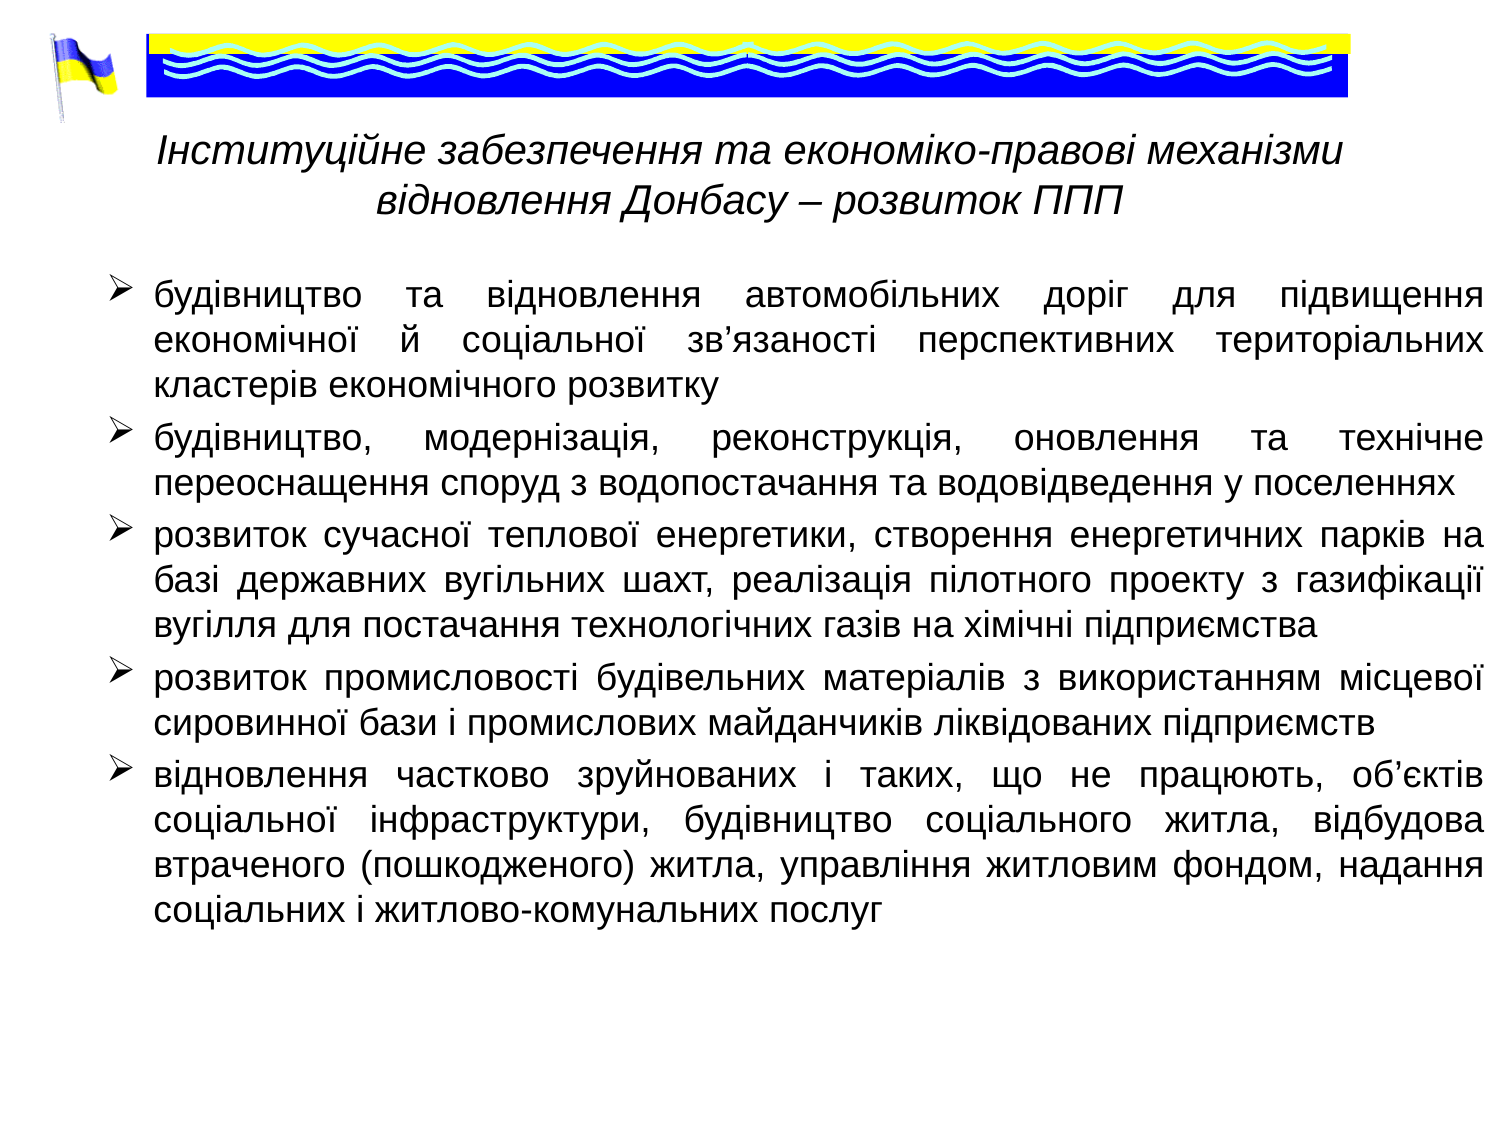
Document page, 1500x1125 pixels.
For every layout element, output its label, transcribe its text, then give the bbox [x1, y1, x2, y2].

list будівництво та відновлення автомобільних доріг для підвищення економічної й соціальної зв’язаності перспективних територіальних кластерів економічного розвитку будівництво, модернізація, реконструкція, оновлення та технічне переоснащення споруд з водопостачання та водовідведення у поселеннях розвиток сучасної теплової енергетики, створення енергетичних парків на базі державних вугільних шахт, реалізація пілотного проекту з газифікації вугілля для постачання технологічних газів на хімічні підприємства розвиток промисловості будівельних матеріалів з використанням місцевої сировинної бази і промислових майданчиків ліквідованих підприємств відновлення частково зруйнованих і таких, що не працюють, об’єктів соціальної інфраструктури, будівництво соціального житла, відбудова втраченого (пошкодженого) житла, управління житловим фондом, надання соціальних і житлово-комунальних послуг [16, 262, 1500, 1005]
title Інституційне забезпечення та економіко-правові механізми відновлення Донбасу – розвиток ППП [75, 113, 1425, 233]
picture [29, 15, 138, 124]
